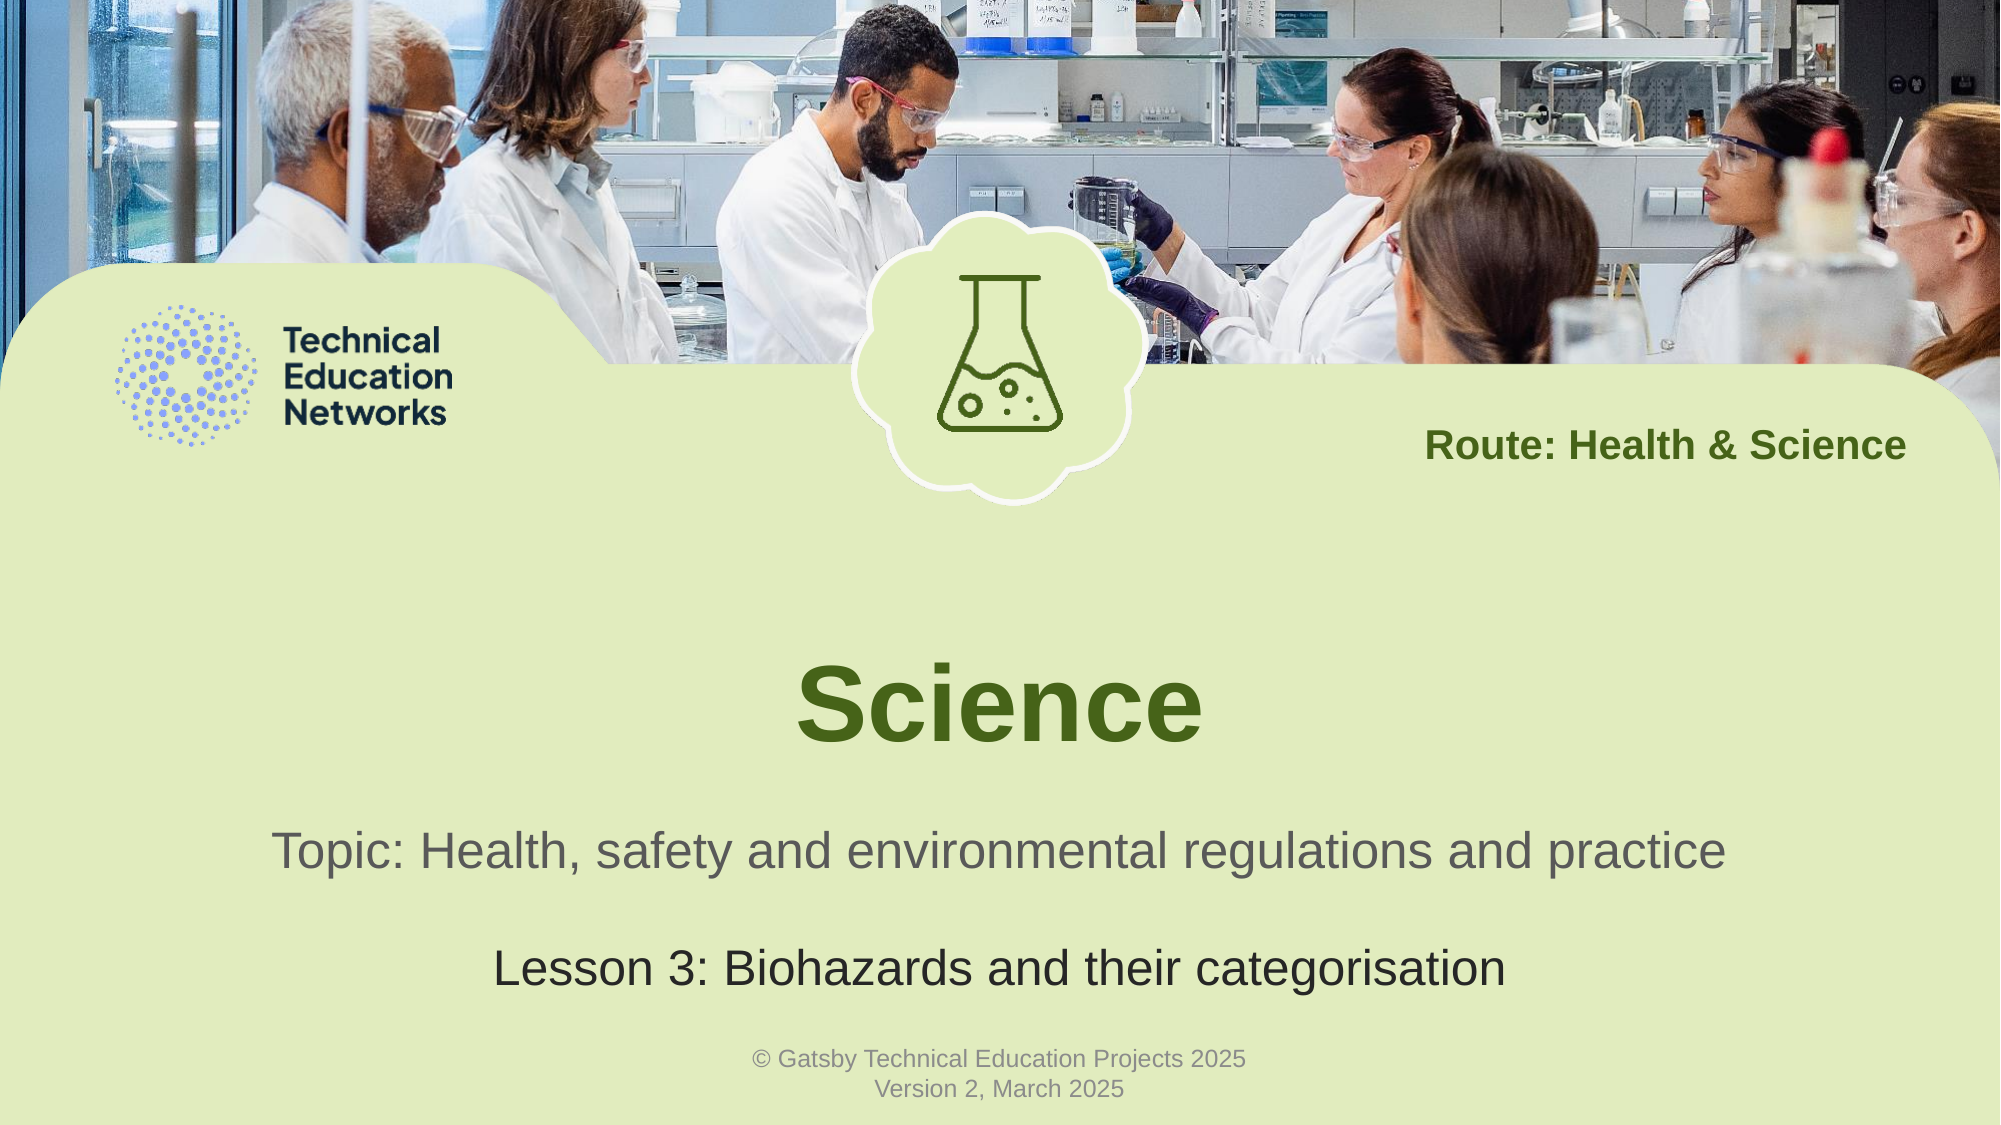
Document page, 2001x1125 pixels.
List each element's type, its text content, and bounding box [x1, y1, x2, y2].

title Science [249, 629, 1750, 773]
list Lesson 3: Biohazards and their categorisation [249, 922, 1750, 998]
subtitle Topic: Health, safety and environmental regulations and practice [249, 804, 1750, 900]
picture [0, 0, 2000, 1125]
list Route: Health & Science [999, 406, 1923, 494]
